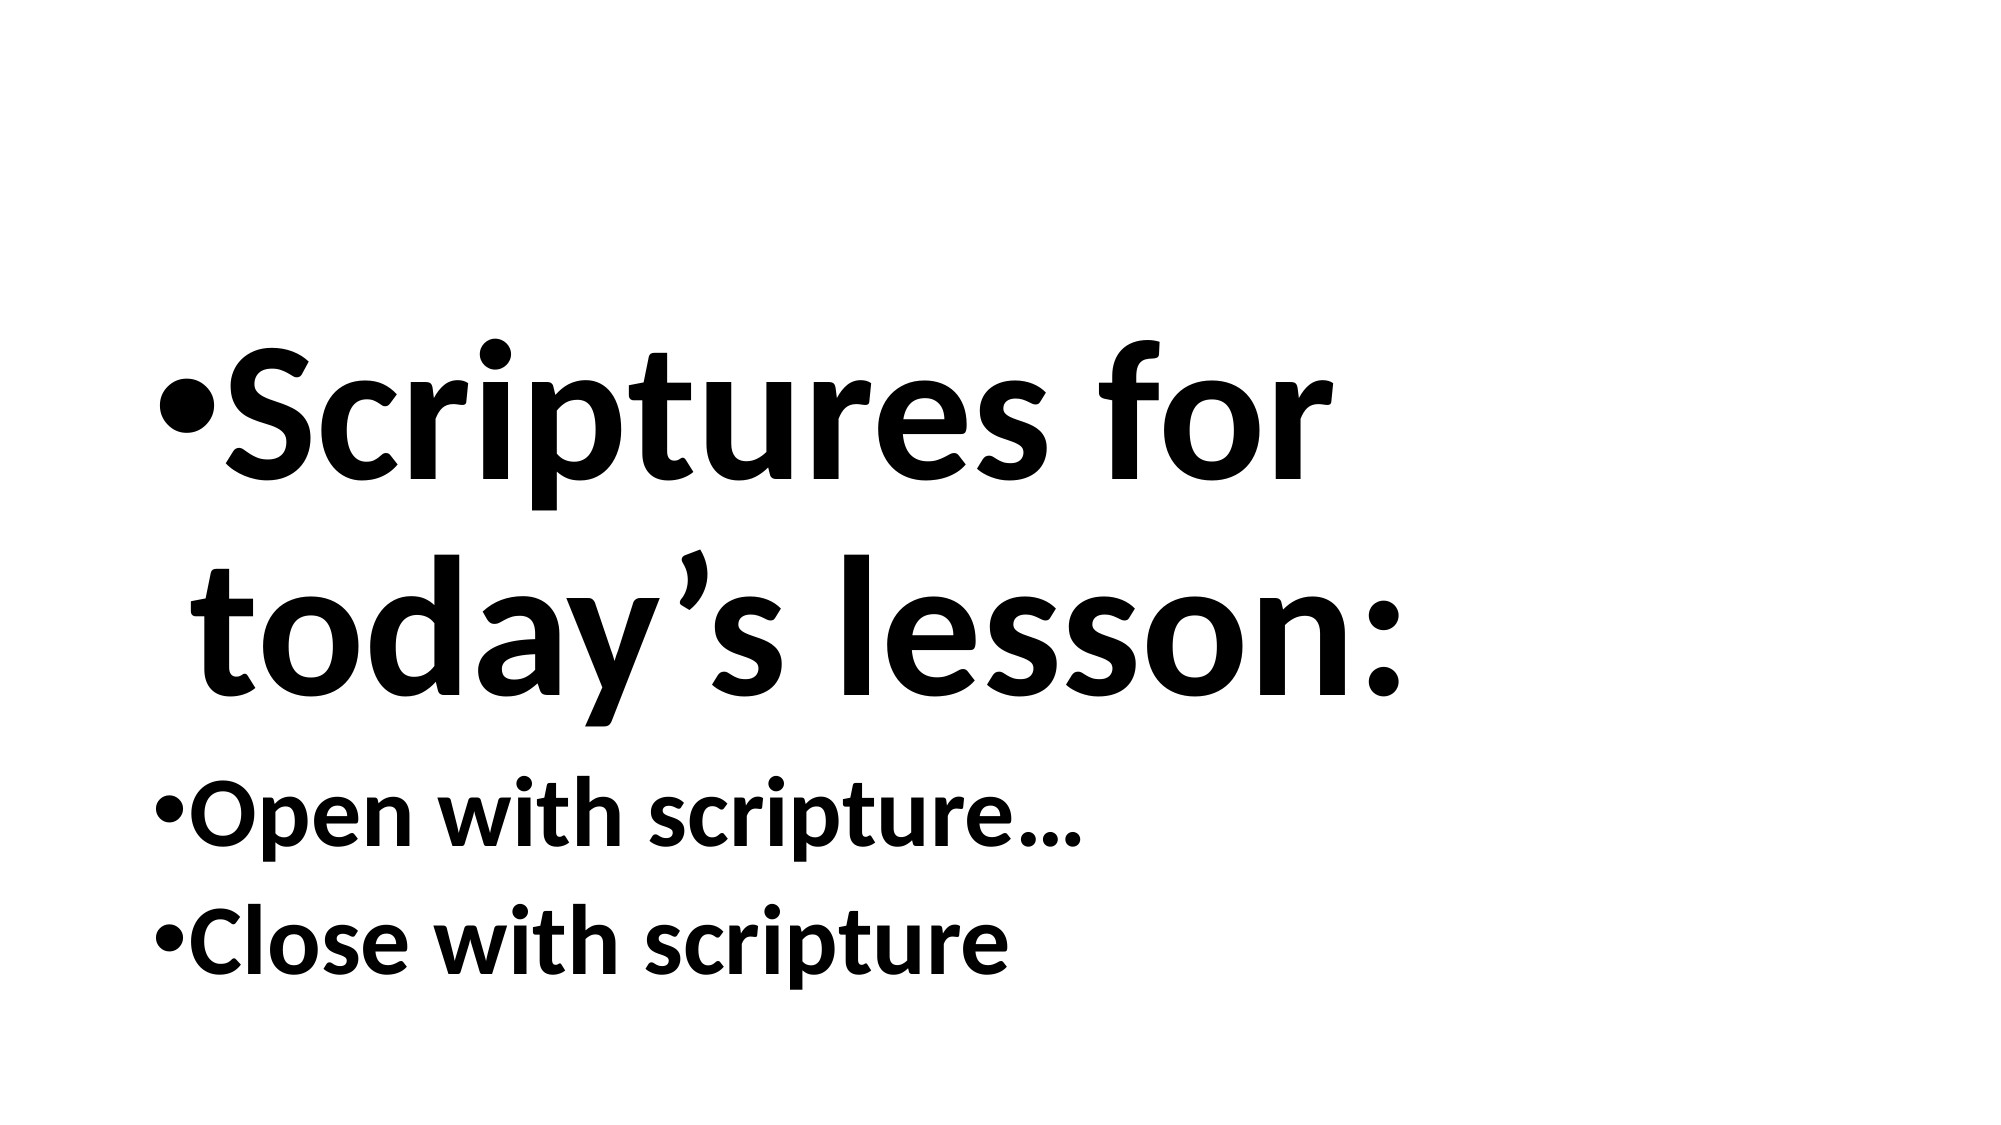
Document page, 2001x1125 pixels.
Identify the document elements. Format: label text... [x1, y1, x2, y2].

list Scriptures for today’s lesson: Open with scripture… Close with scripture [137, 299, 1863, 1014]
